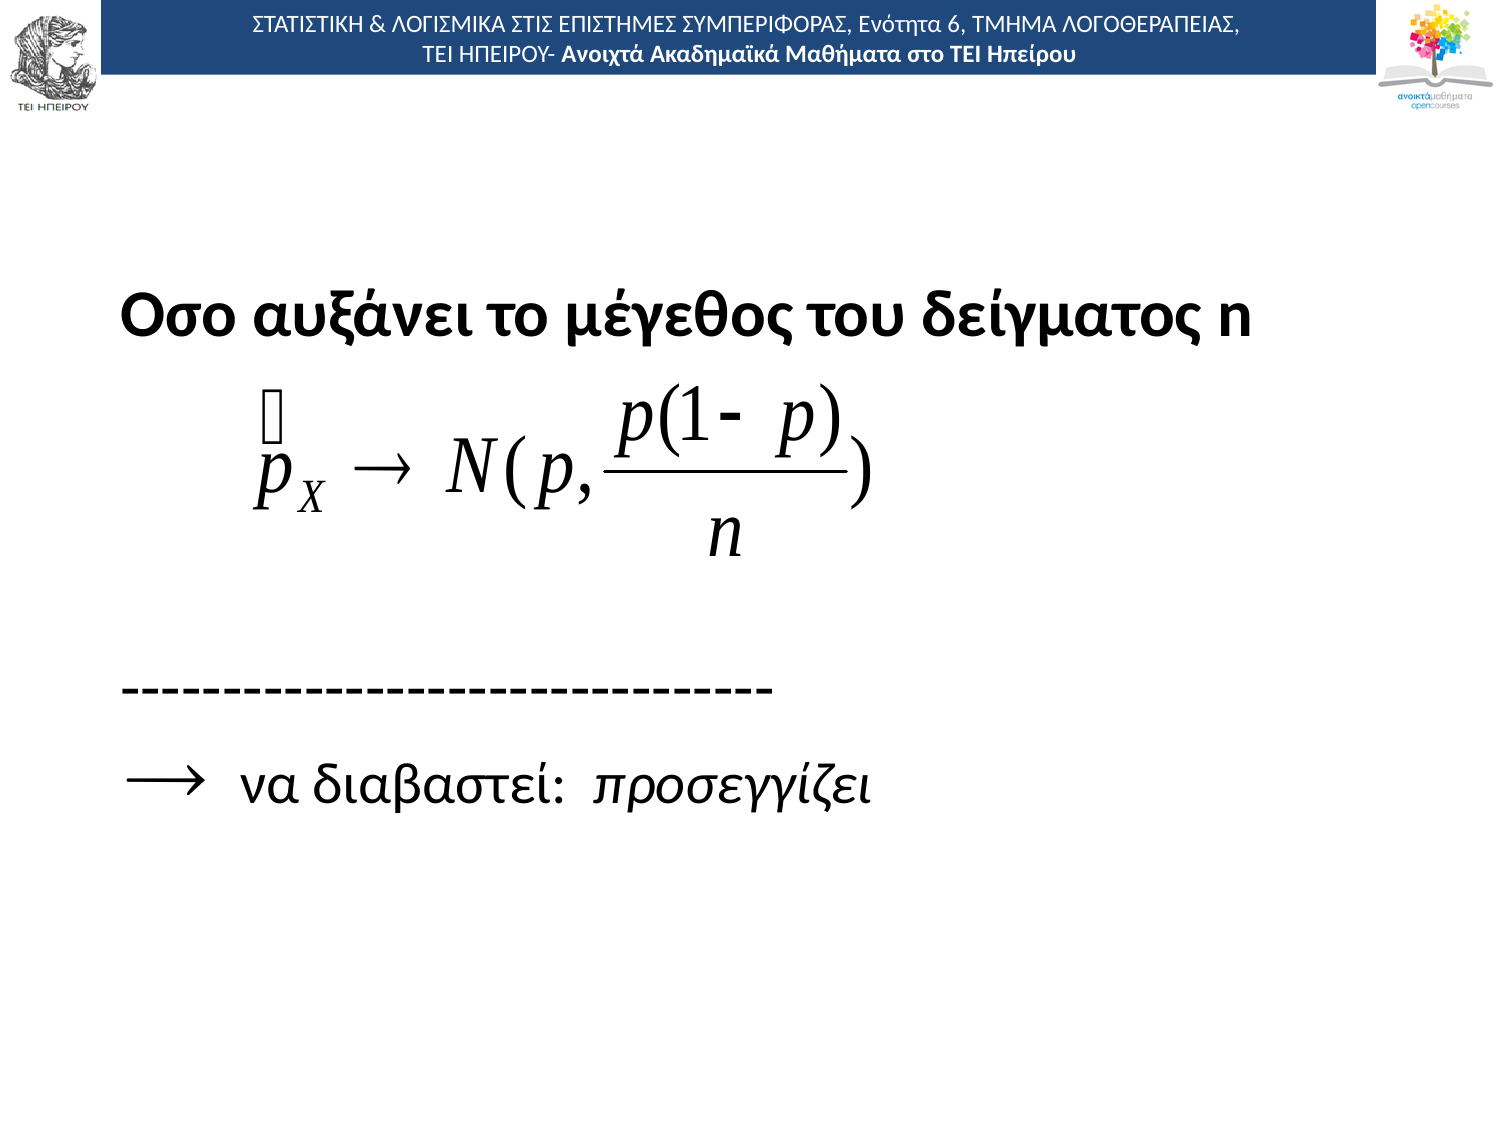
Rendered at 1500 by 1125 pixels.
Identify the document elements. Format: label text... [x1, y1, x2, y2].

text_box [112, 749, 241, 824]
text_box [237, 362, 890, 575]
picture [0, 0, 101, 114]
picture [1375, 0, 1500, 114]
text_box ΣΤΑΤΙΣΤΙΚΗ & ΛΟΓΙΣΜΙΚΑ ΣΤΙΣ ΕΠΙΣΤΗΜΕΣ ΣΥΜΠΕΡΙΦΟΡΑΣ, Ενότητα 6, ΤΜΗΜΑ ΛΟΓΟΘΕΡΑΠΕΙΑΣ, ΤΕΙ ΗΠΕΙΡΟΥ- Ανοιχτά Ακαδημαϊκά Μαθήματα στο ΤΕΙ Ηπείρου [101, 0, 1373, 75]
list Οσο αυξάνει το μέγεθος του δείγματος n -------------------------------- να διαβαστεί: προσεγγίζει [75, 262, 1425, 1005]
